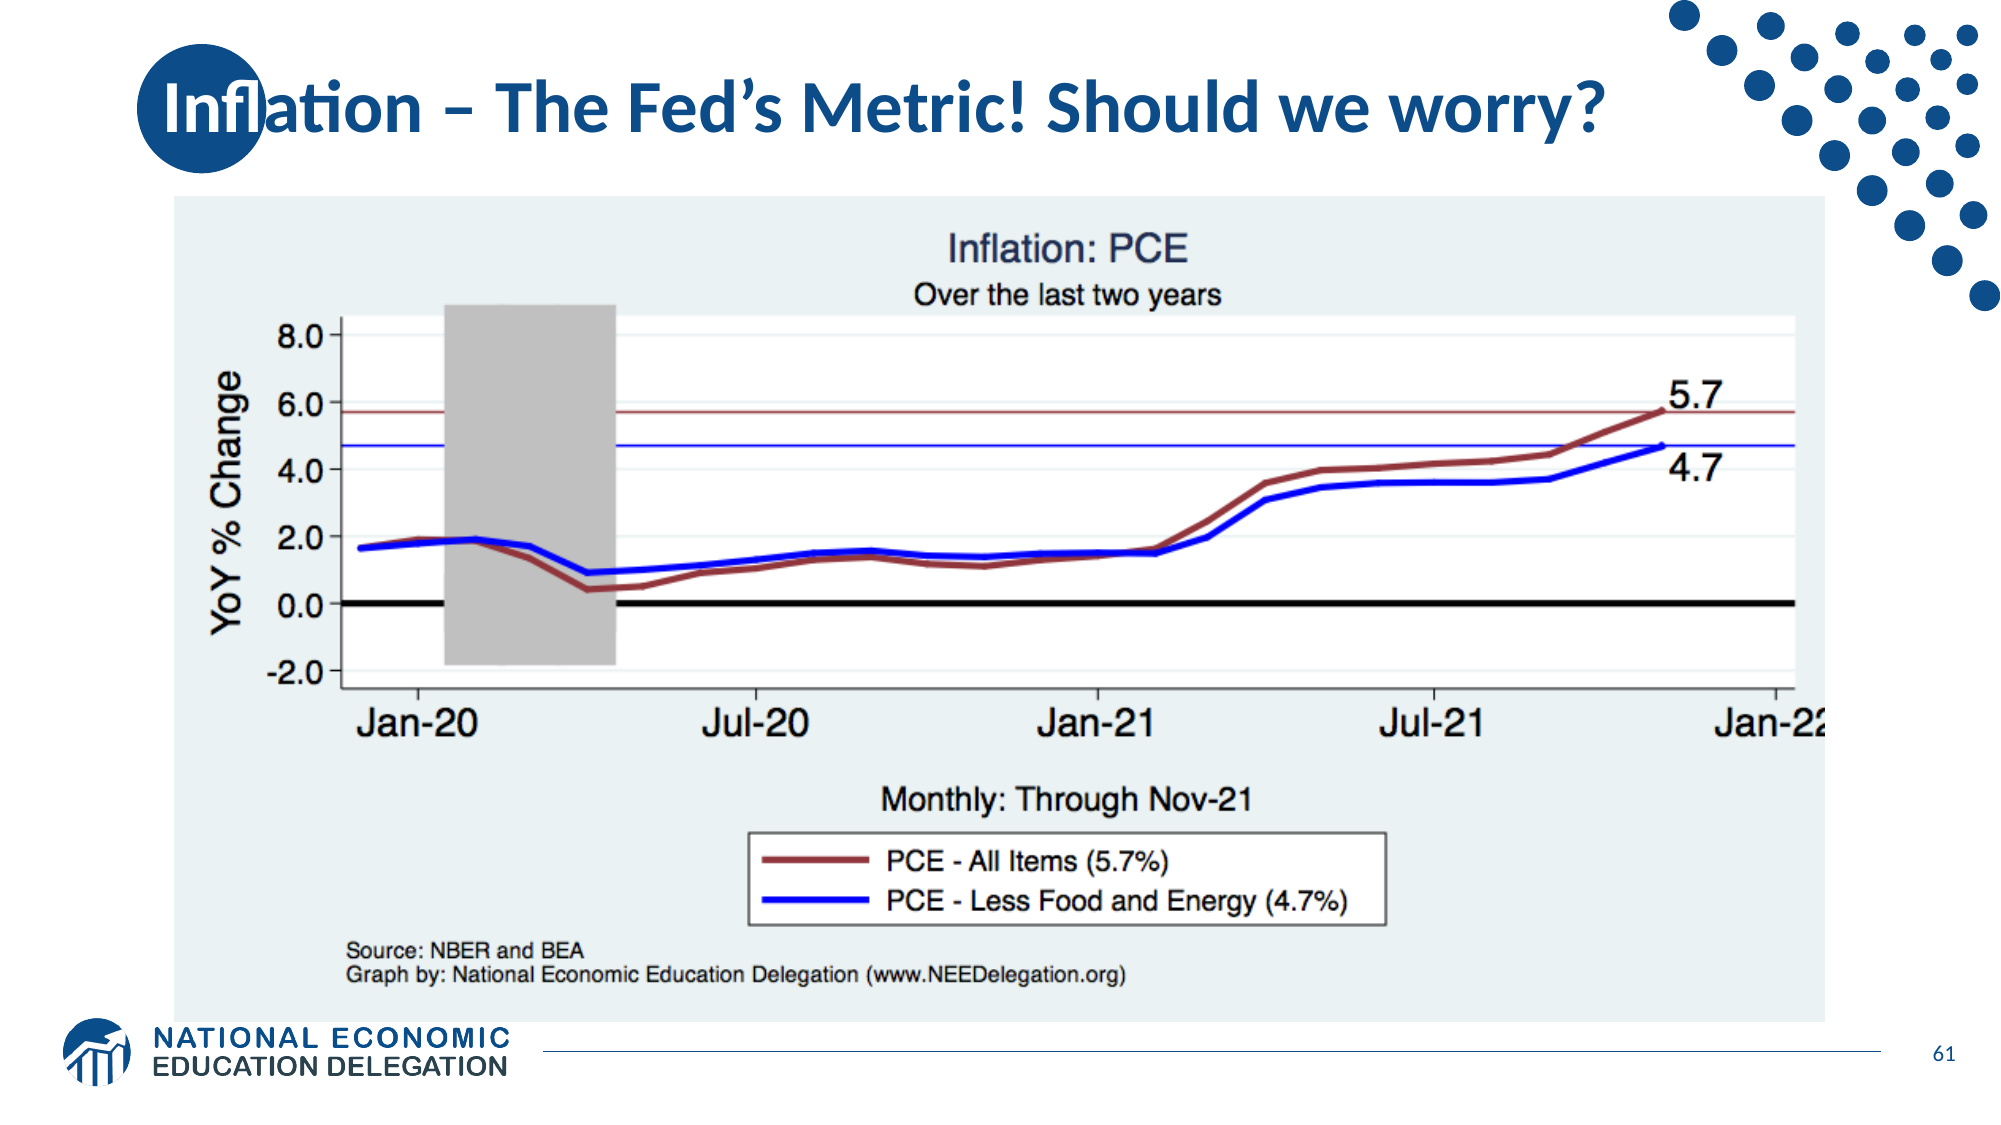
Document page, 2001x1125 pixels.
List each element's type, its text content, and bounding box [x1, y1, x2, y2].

picture [55, 196, 1825, 1091]
title Inflation – The Fed’s Metric! Should we worry? [146, 0, 1872, 218]
slide_number 61 [1521, 1022, 1972, 1082]
